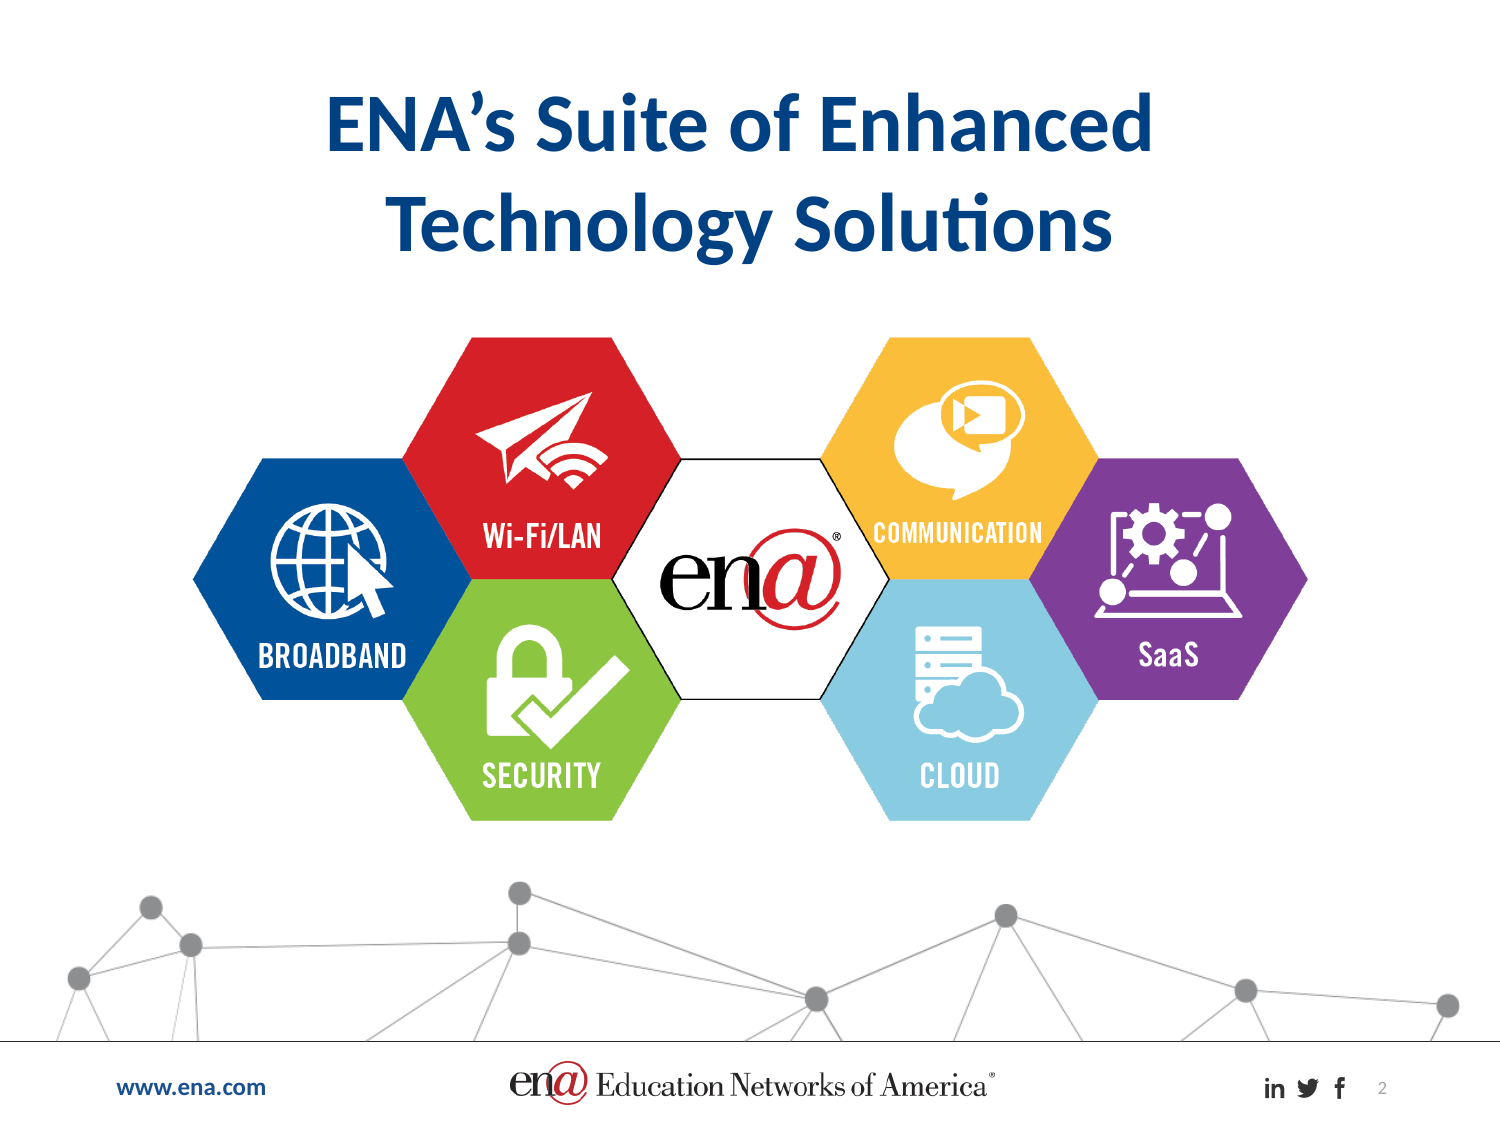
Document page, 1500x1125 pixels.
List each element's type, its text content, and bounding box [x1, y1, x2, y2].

title ENA’s Suite of Enhanced Technology Solutions [0, 60, 1500, 240]
picture [0, 1037, 1500, 1125]
table_cell $160 [0, 871, 1500, 1041]
picture [122, 337, 1378, 821]
